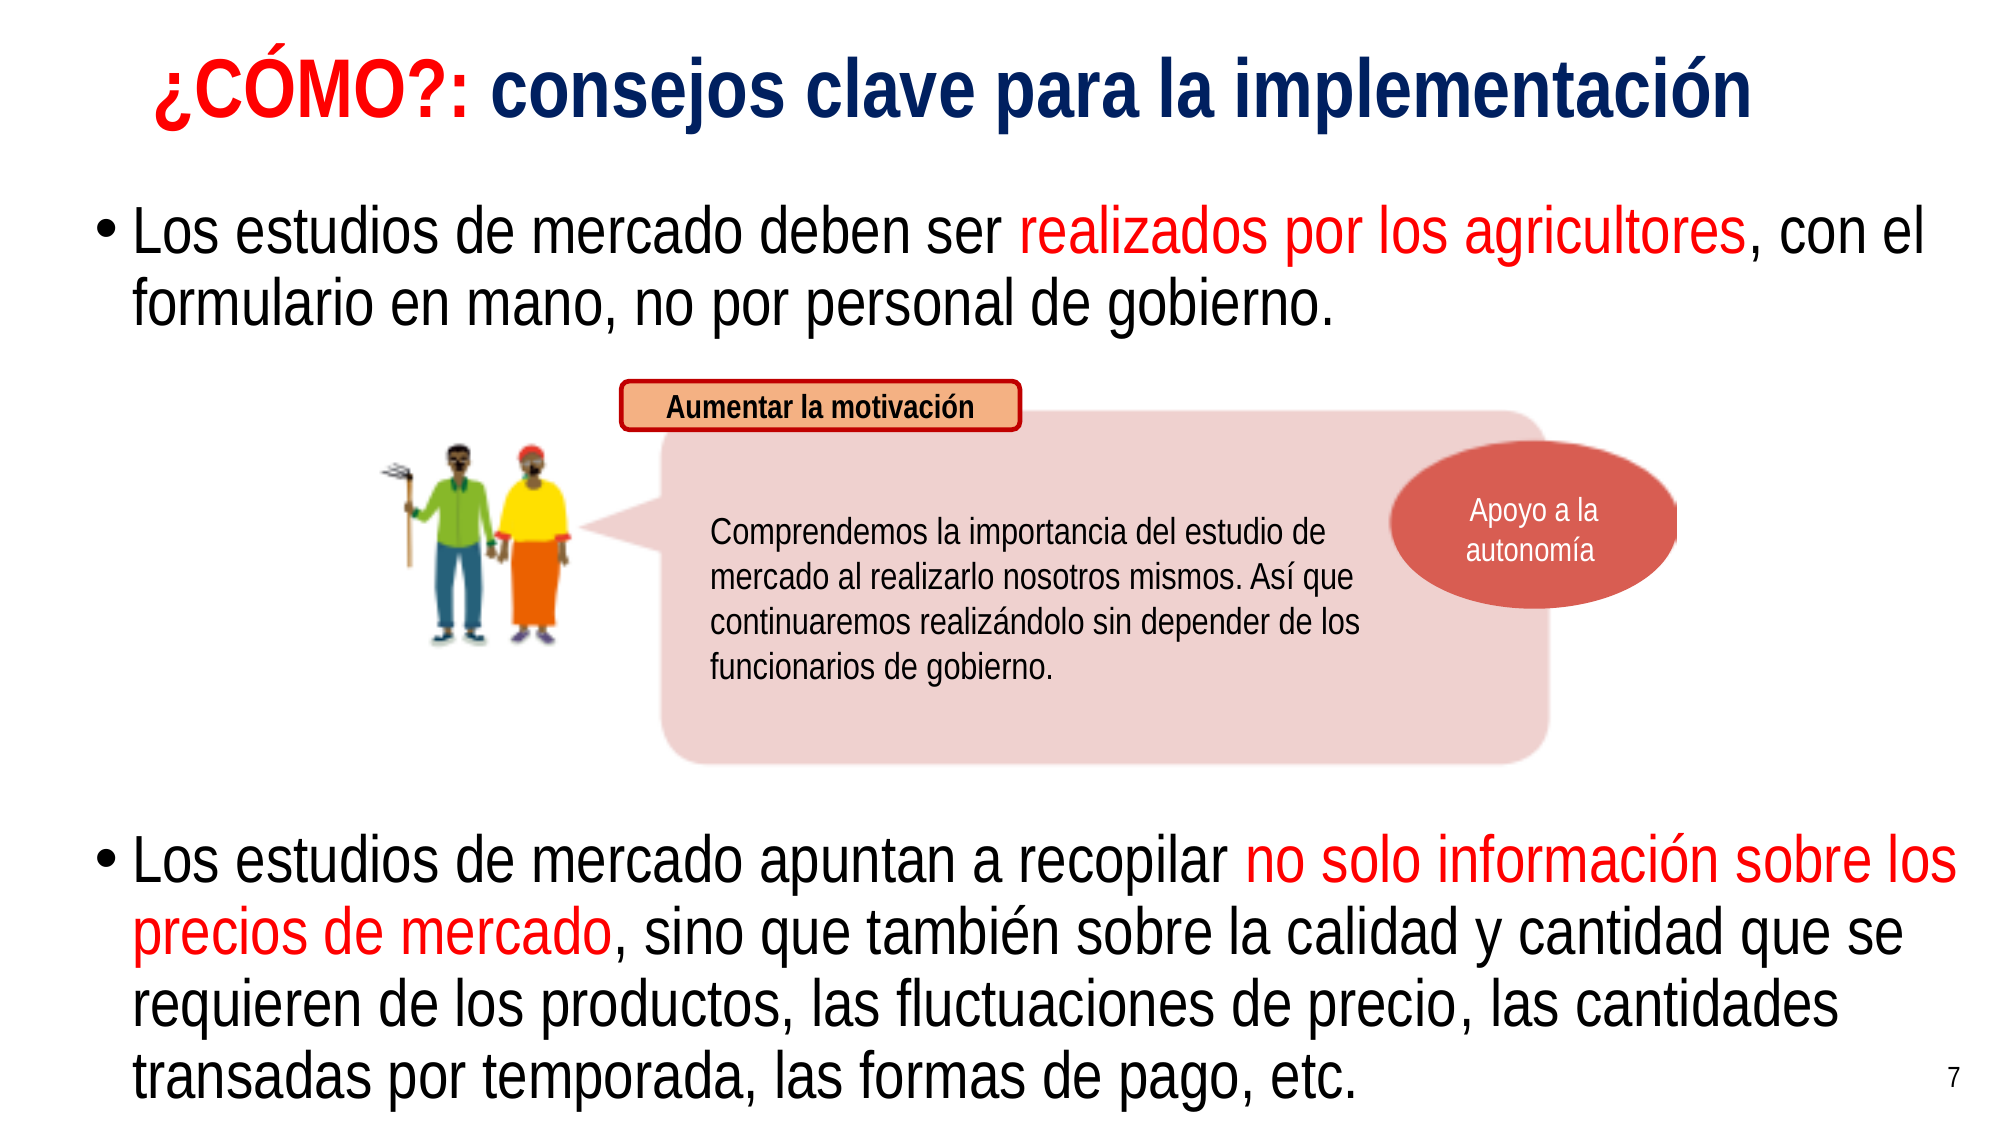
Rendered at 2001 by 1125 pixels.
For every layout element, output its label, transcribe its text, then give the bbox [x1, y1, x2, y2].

list Los estudios de mercado deben ser realizados por los agricultores, con el formulario en mano, no por personal de gobierno. Los estudios de mercado apuntan a recopilar no solo información sobre los precios de mercado, sino que también sobre la calidad y cantidad que se requieren de los productos, las fluctuaciones de precio, las cantidades transadas por temporada, las formas de pago, etc. [79, 188, 1976, 1125]
text_box Aumentar la motivación [620, 380, 1022, 409]
title ¿CÓMO?: consejos clave para la implementación [137, 0, 1863, 188]
slide_number 7 [1525, 1046, 1976, 1106]
picture [378, 409, 1677, 774]
